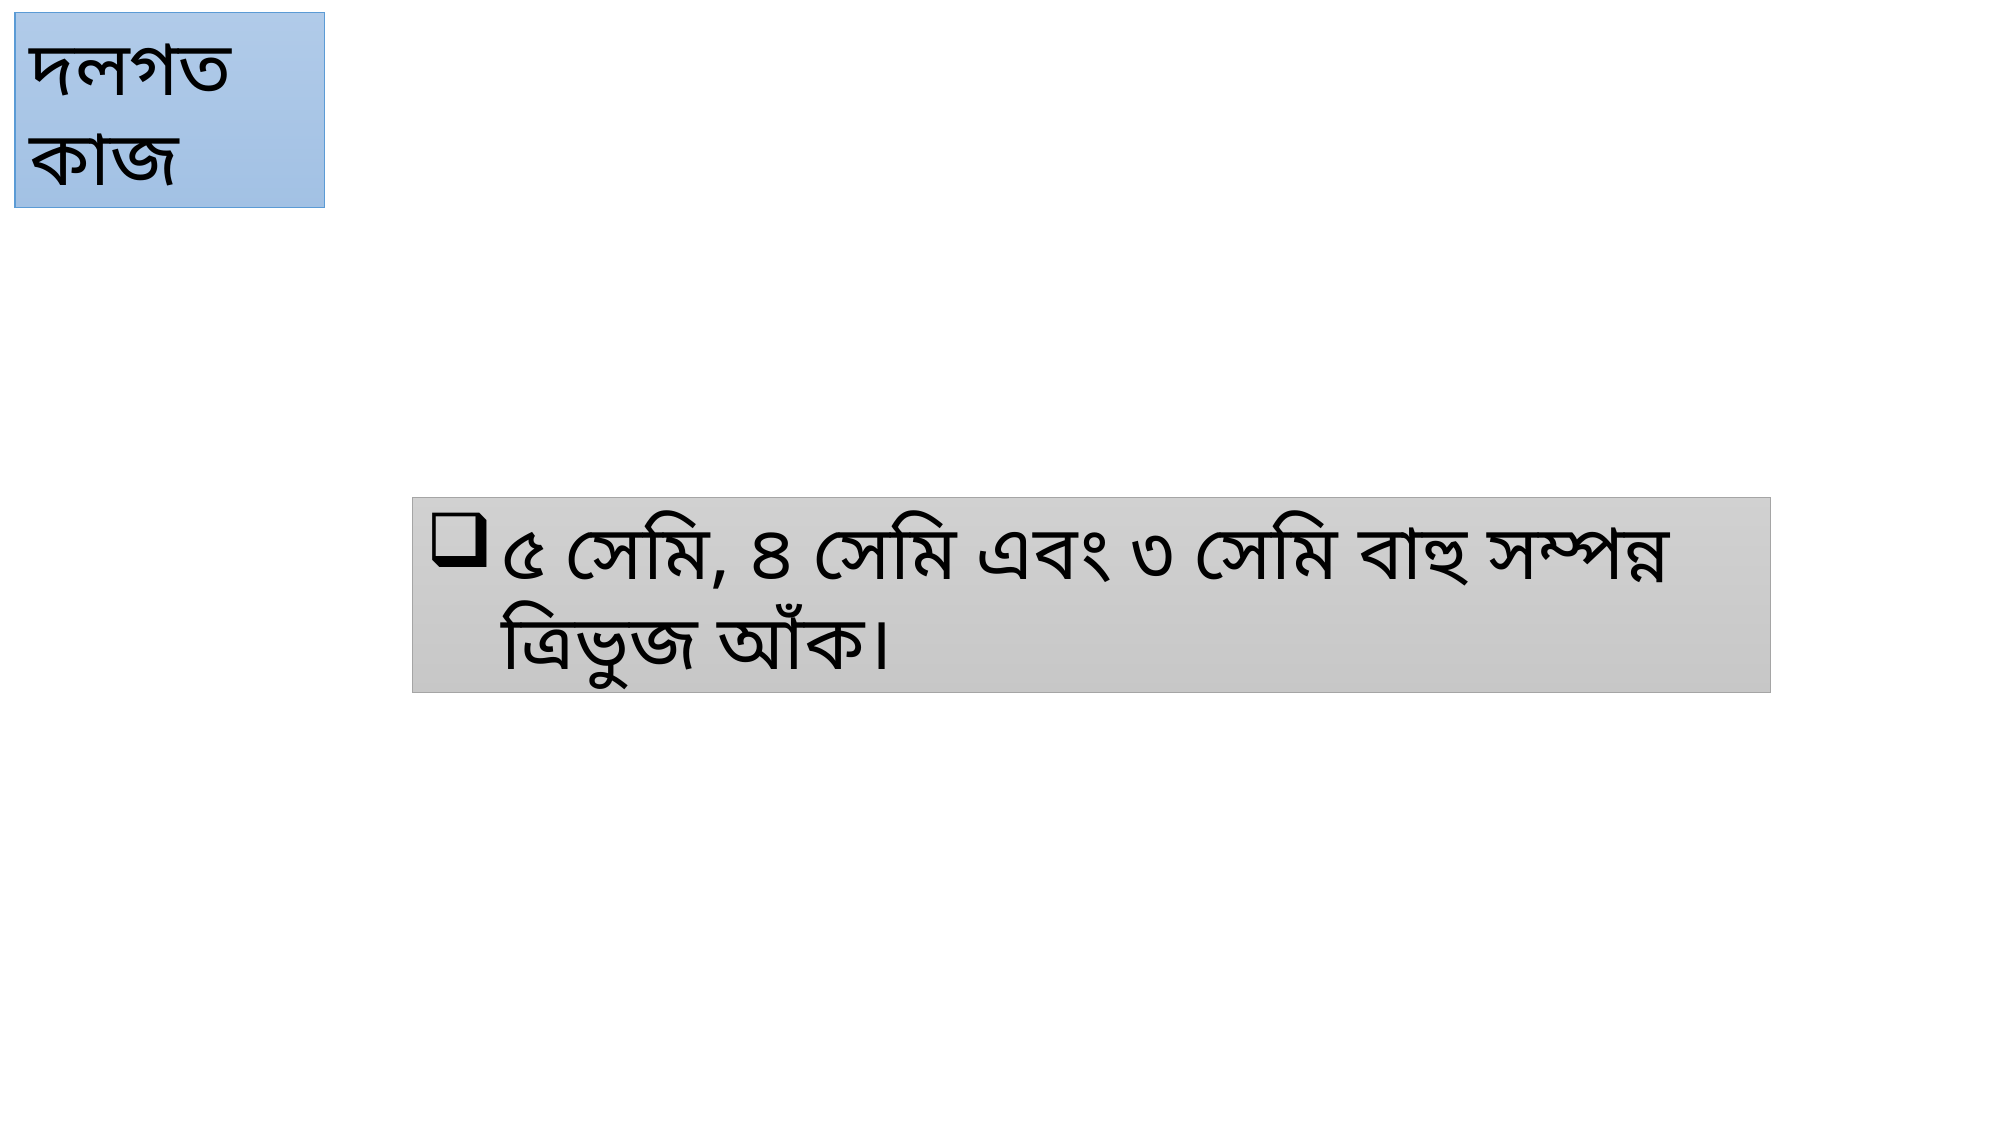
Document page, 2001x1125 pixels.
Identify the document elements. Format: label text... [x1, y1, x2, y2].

text_box দলগত কাজ [14, 12, 325, 208]
text_box ৫ সেমি, ৪ সেমি এবং ৩ সেমি বাহু সম্পন্ন ত্রিভুজ আঁক। [412, 497, 1771, 693]
